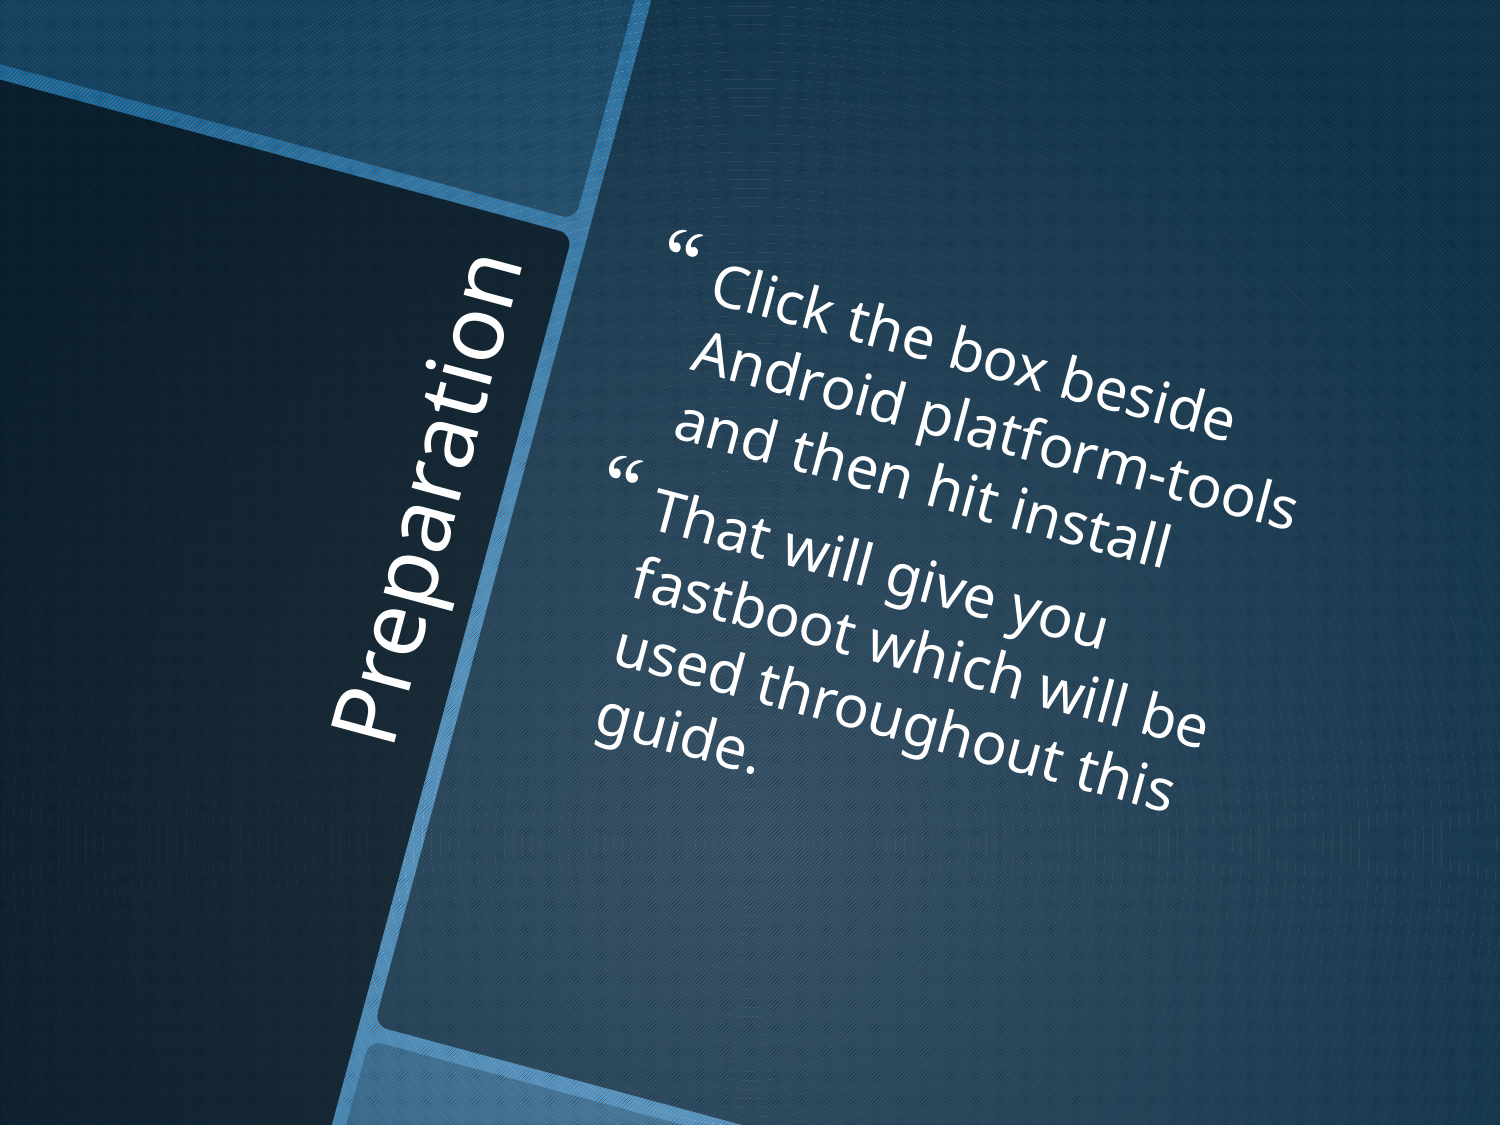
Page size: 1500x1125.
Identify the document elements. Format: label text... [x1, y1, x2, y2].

title Preparation [69, 181, 554, 1056]
list Click the box beside Android platform-tools and then hit install That will give you fastboot which will be used throughout this guide. [475, 72, 1430, 1076]
